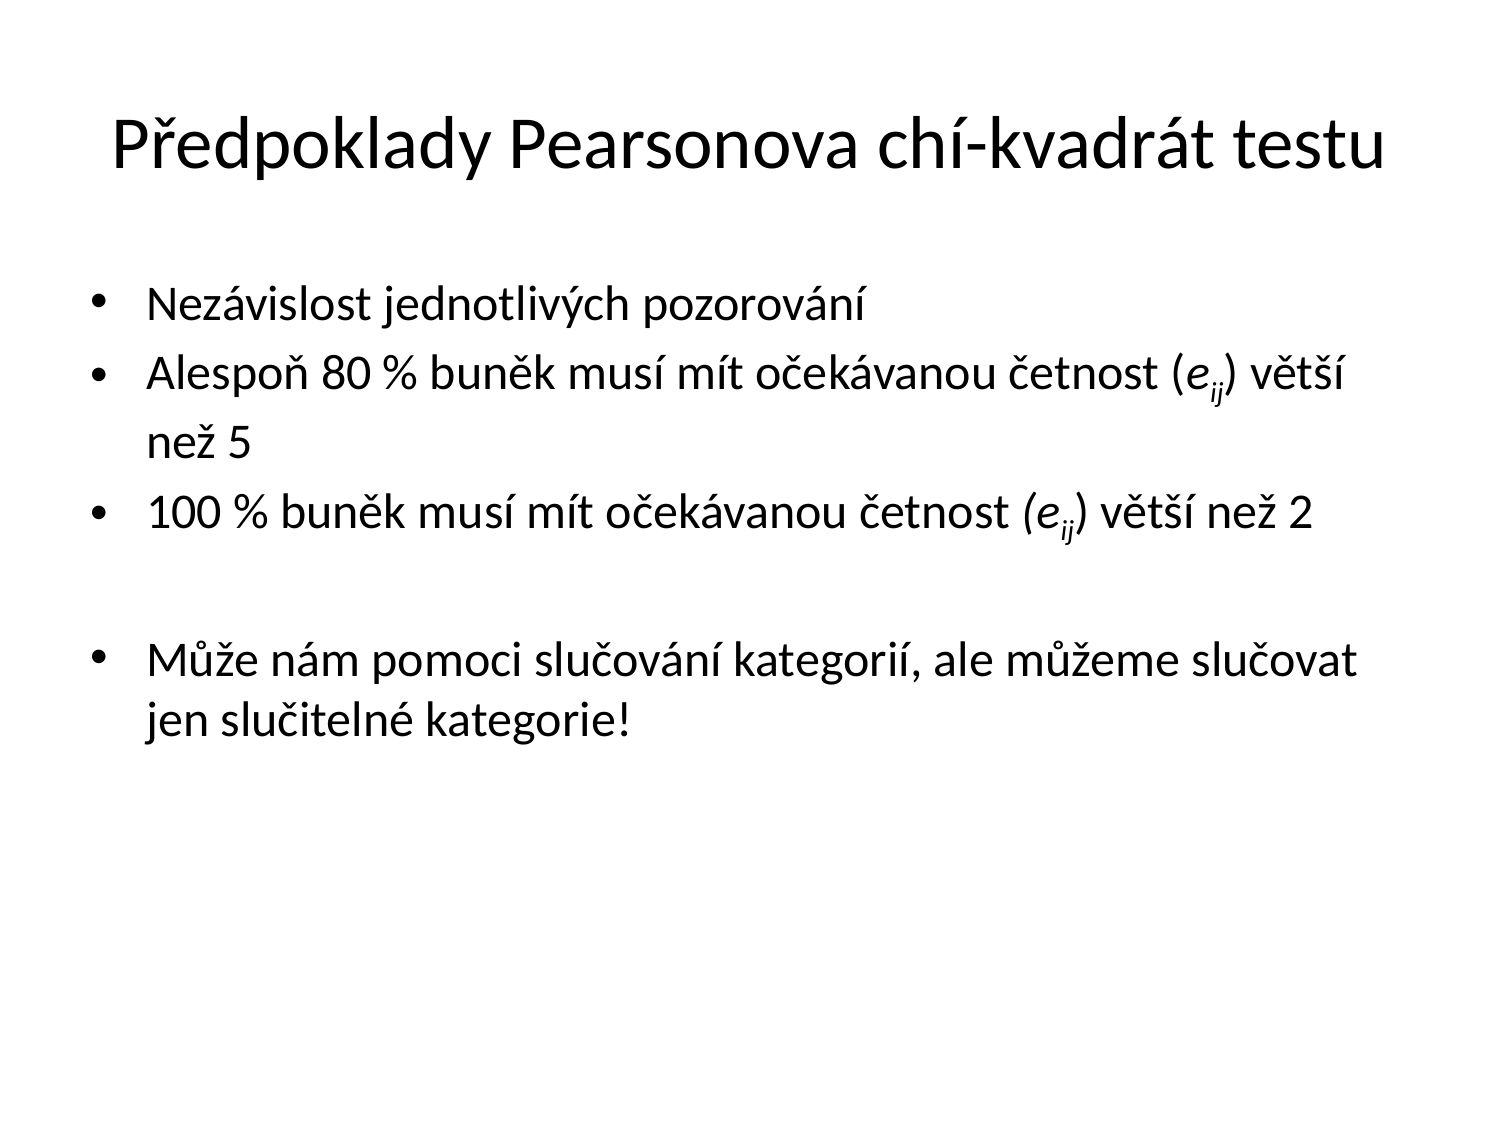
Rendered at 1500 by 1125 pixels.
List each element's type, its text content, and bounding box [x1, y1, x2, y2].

list Nezávislost jednotlivých pozorování Alespoň 80 % buněk musí mít očekávanou četnost (eij) větší než 5 100 % buněk musí mít očekávanou četnost (eij) větší než 2 Může nám pomoci slučování kategorií, ale můžeme slučovat jen slučitelné kategorie! [75, 262, 1425, 1005]
title Předpoklady Pearsonova chí-kvadrát testu [75, 45, 1425, 233]
